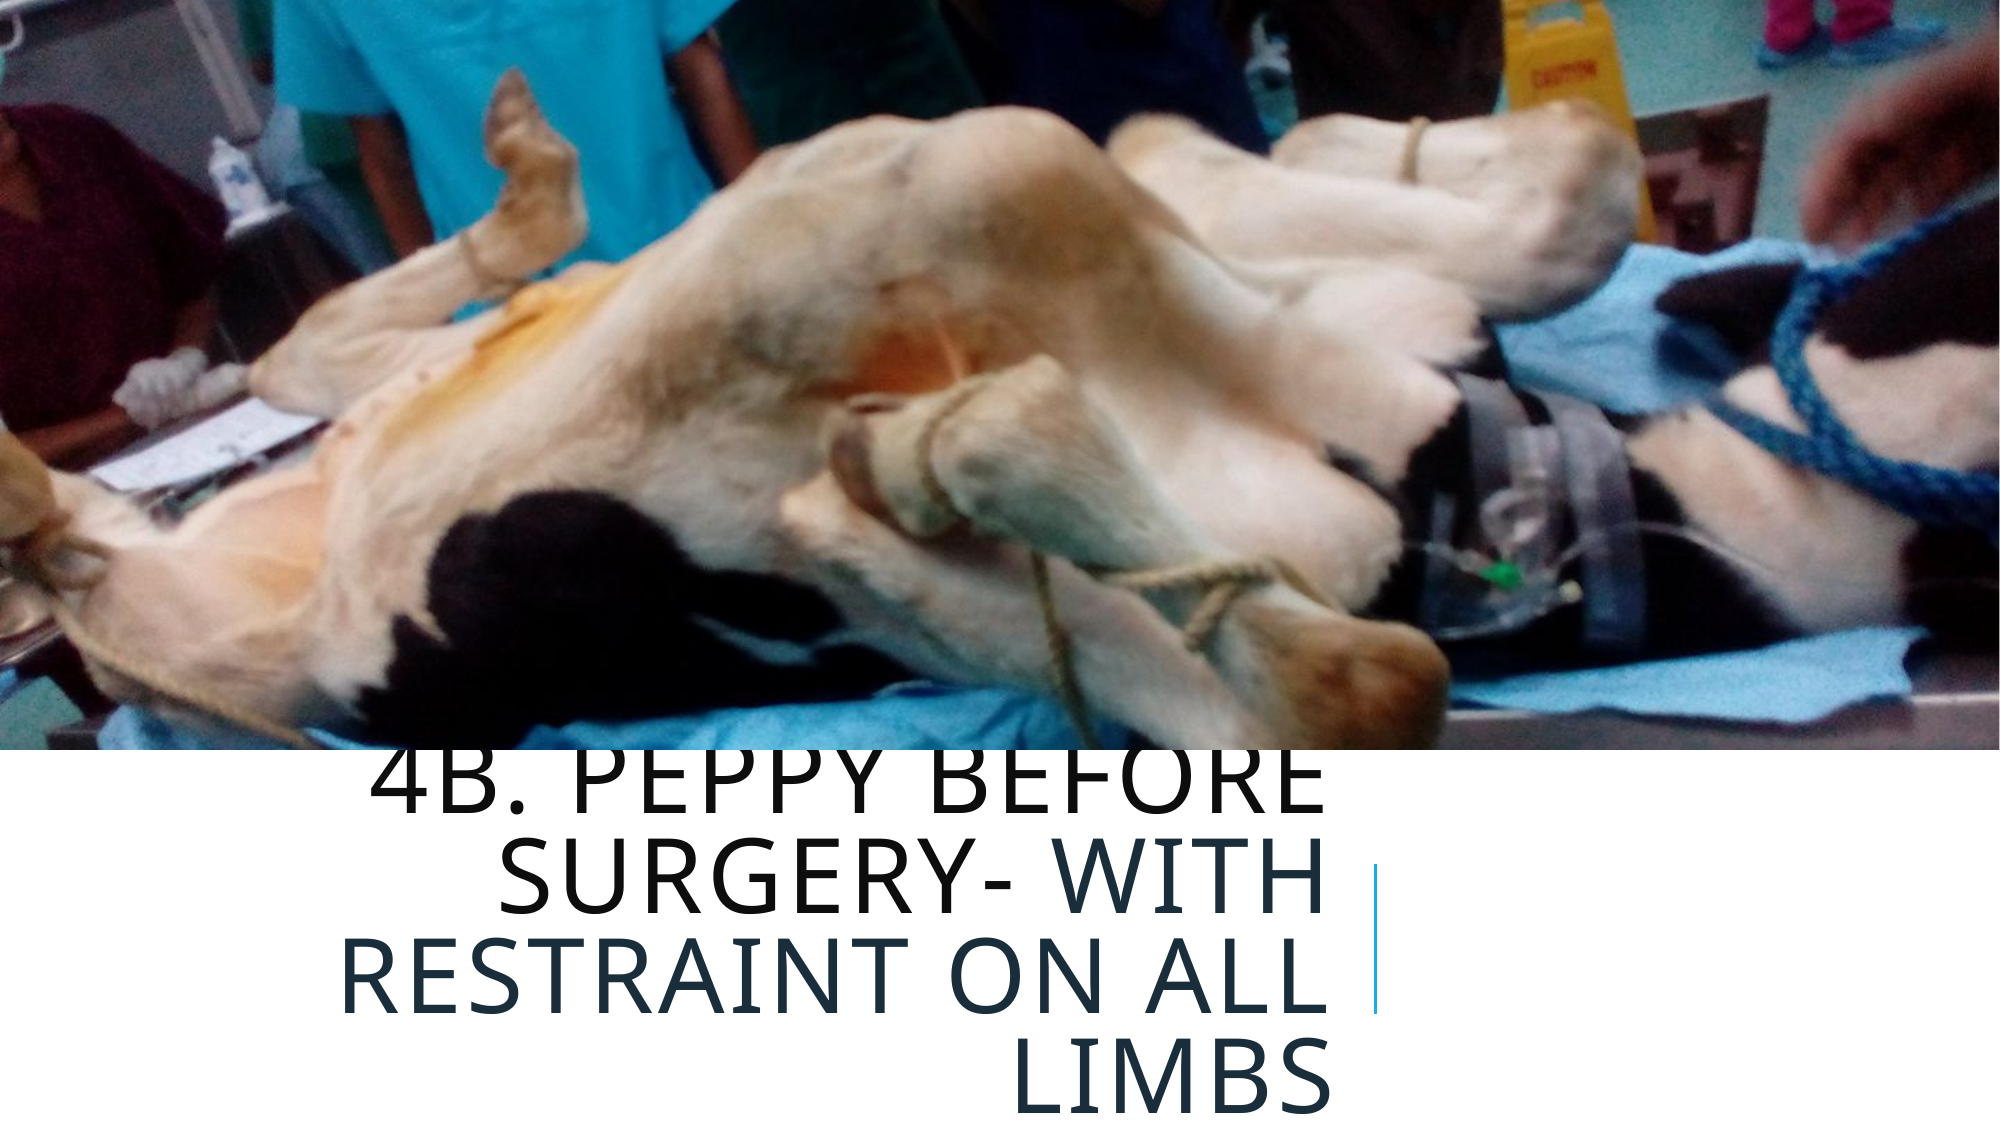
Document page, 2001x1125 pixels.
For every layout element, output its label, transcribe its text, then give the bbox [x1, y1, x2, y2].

title 4B. Peppy before surgery- With Restraint on all limbs [75, 813, 1350, 1054]
picture [0, 0, 2000, 751]
